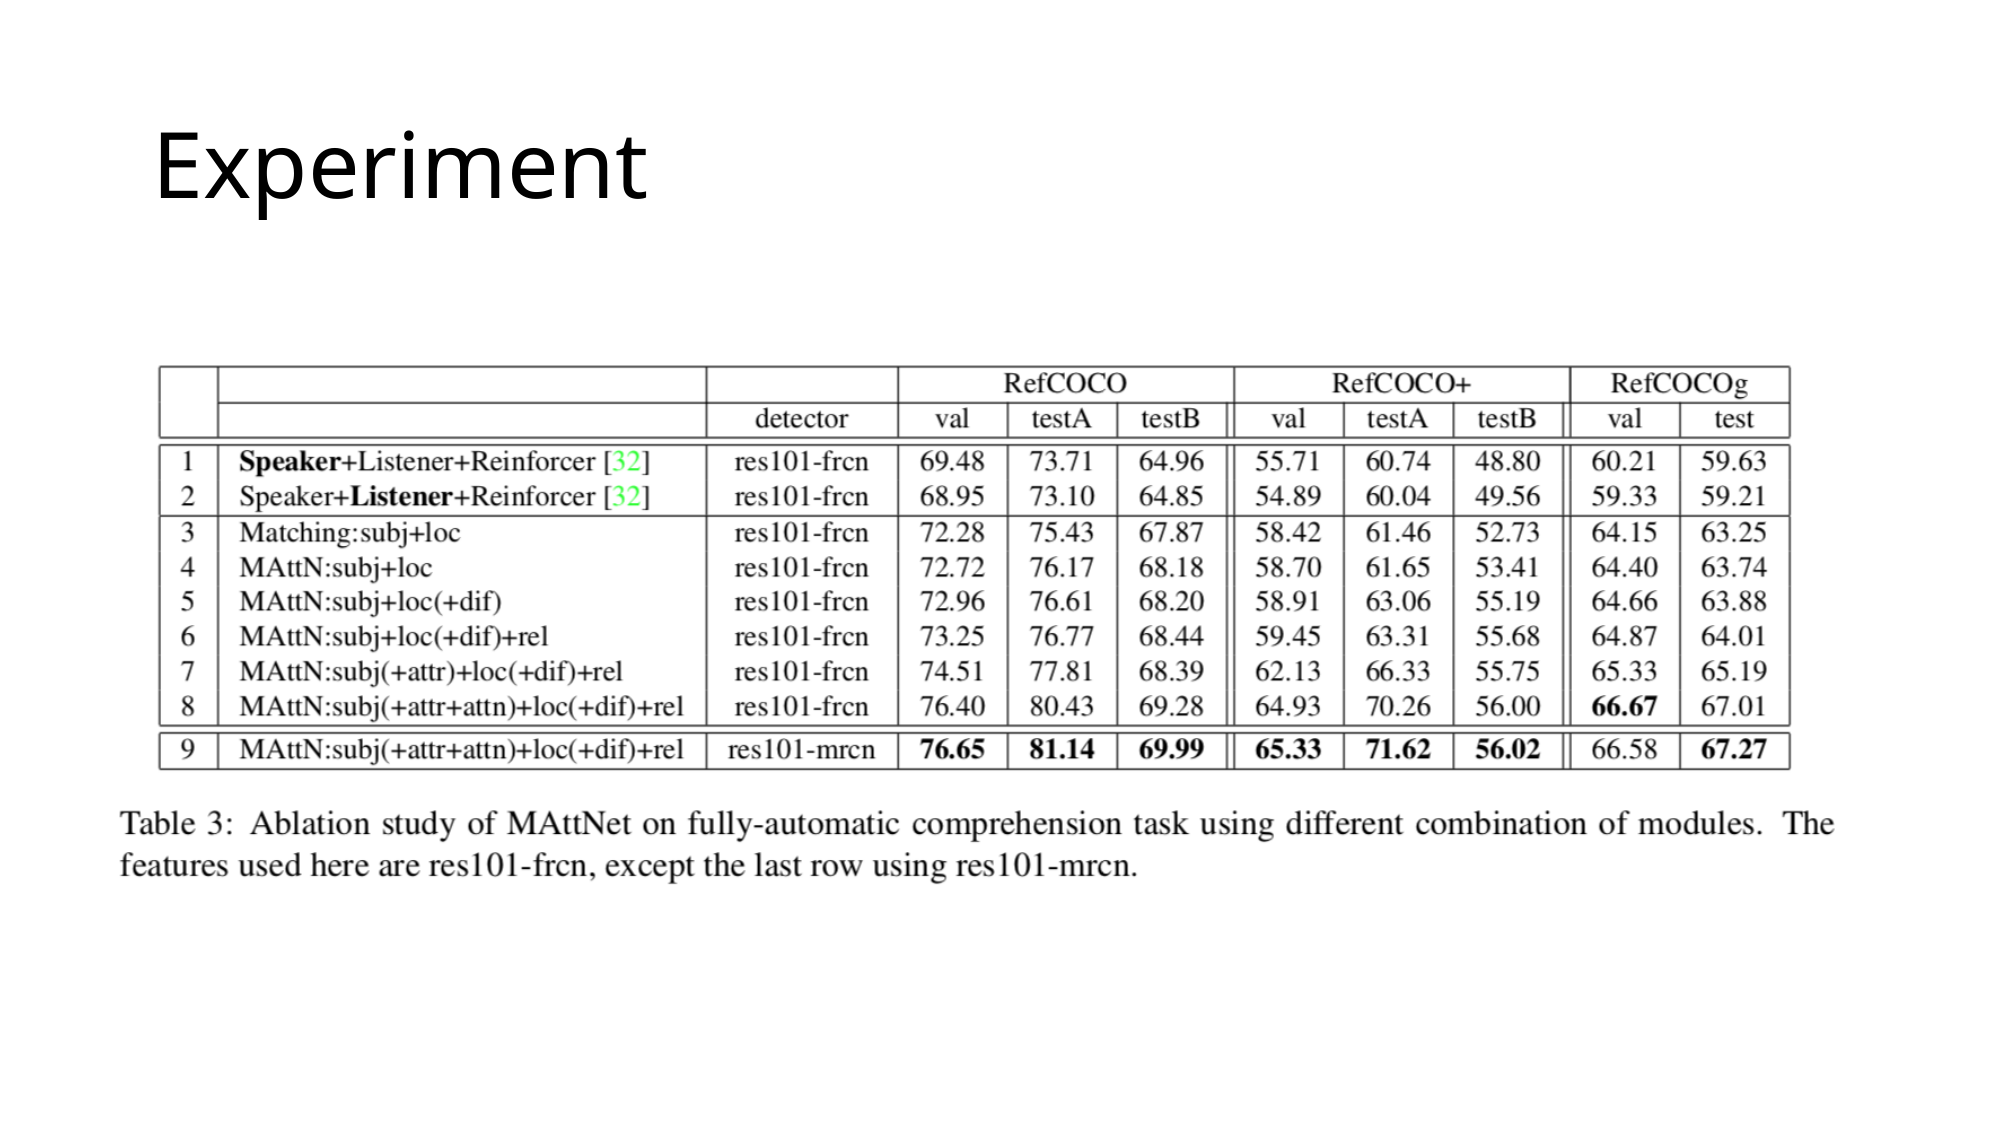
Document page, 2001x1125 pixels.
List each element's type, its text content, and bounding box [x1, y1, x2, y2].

title Experiment [137, 59, 1863, 278]
picture [118, 336, 1863, 895]
